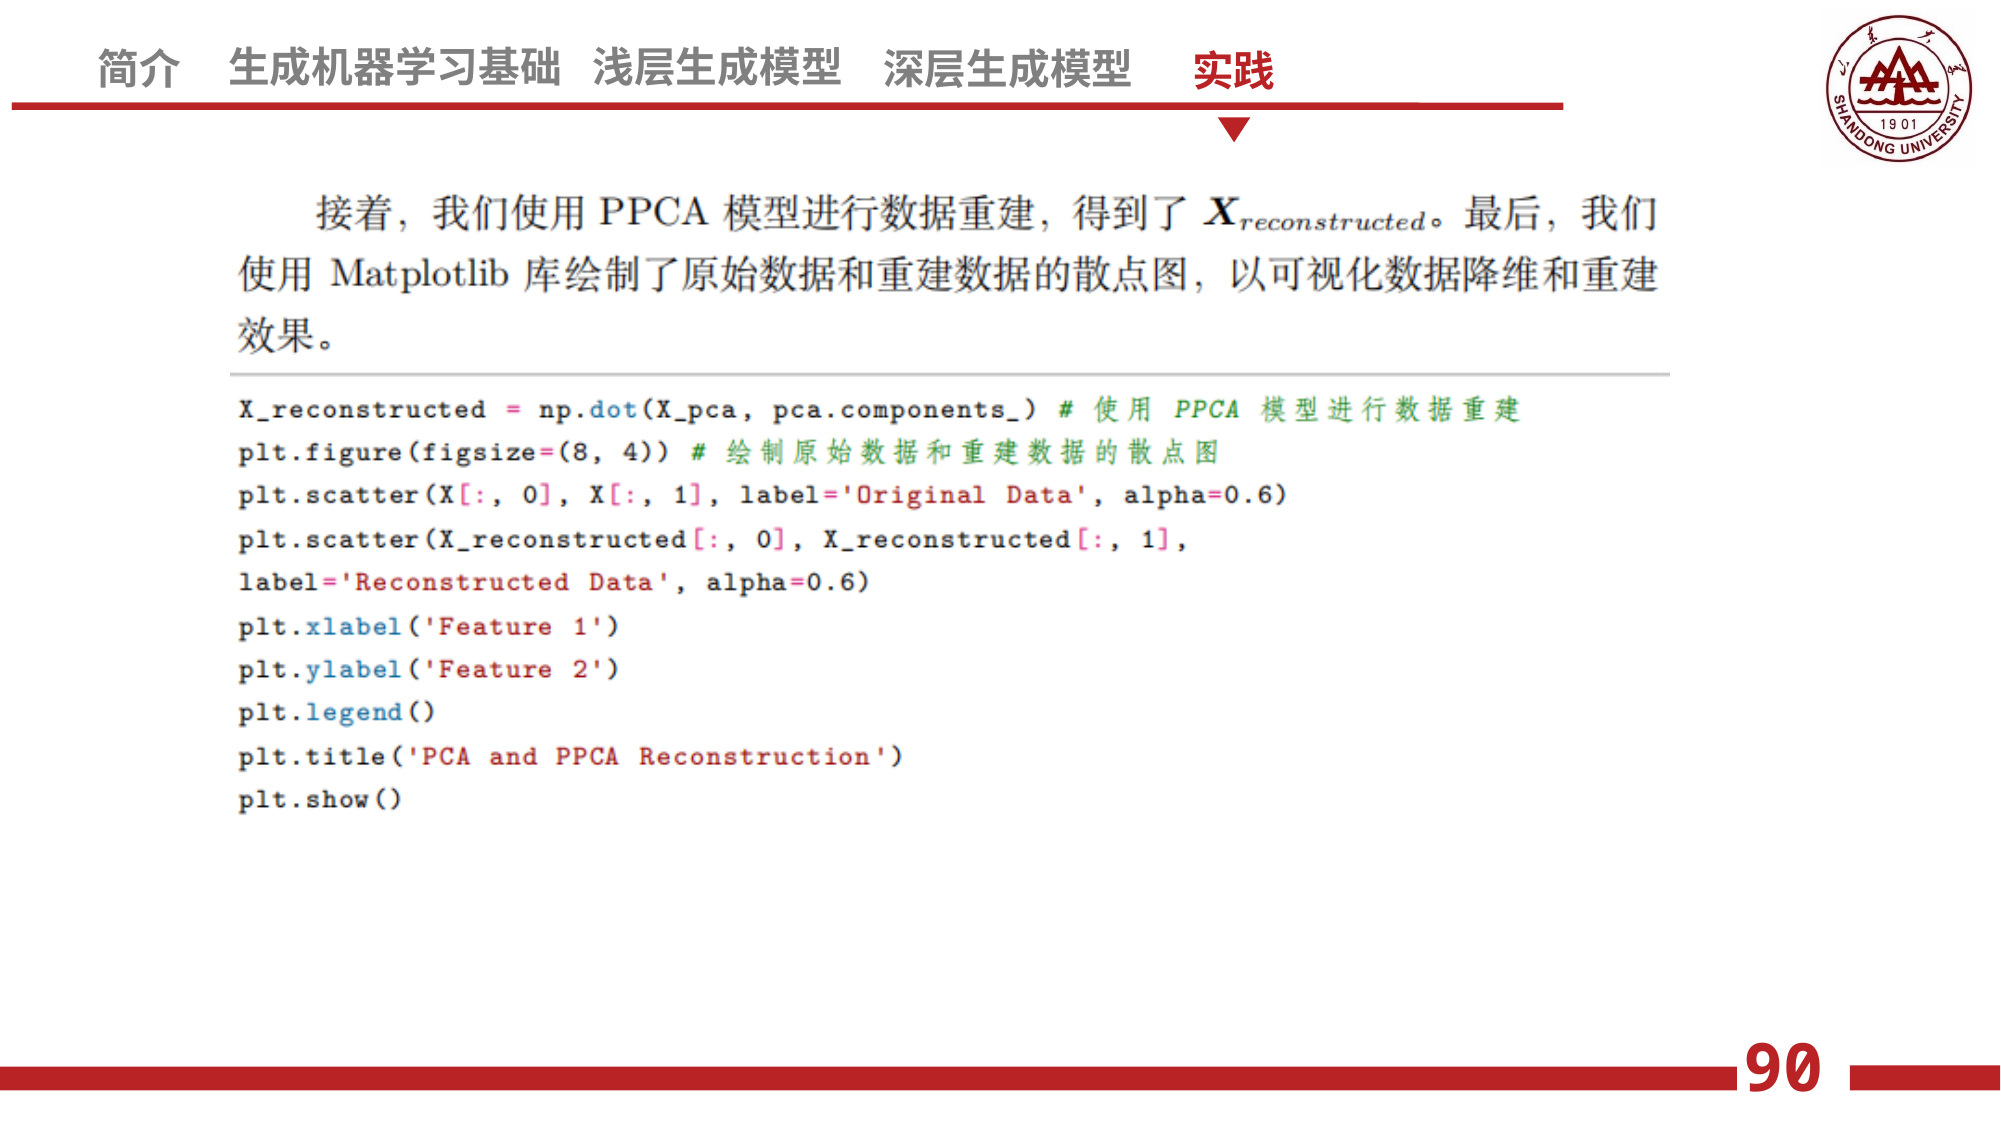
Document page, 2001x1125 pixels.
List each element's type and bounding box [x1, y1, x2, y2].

picture [1820, 9, 1977, 167]
picture [230, 184, 1670, 831]
